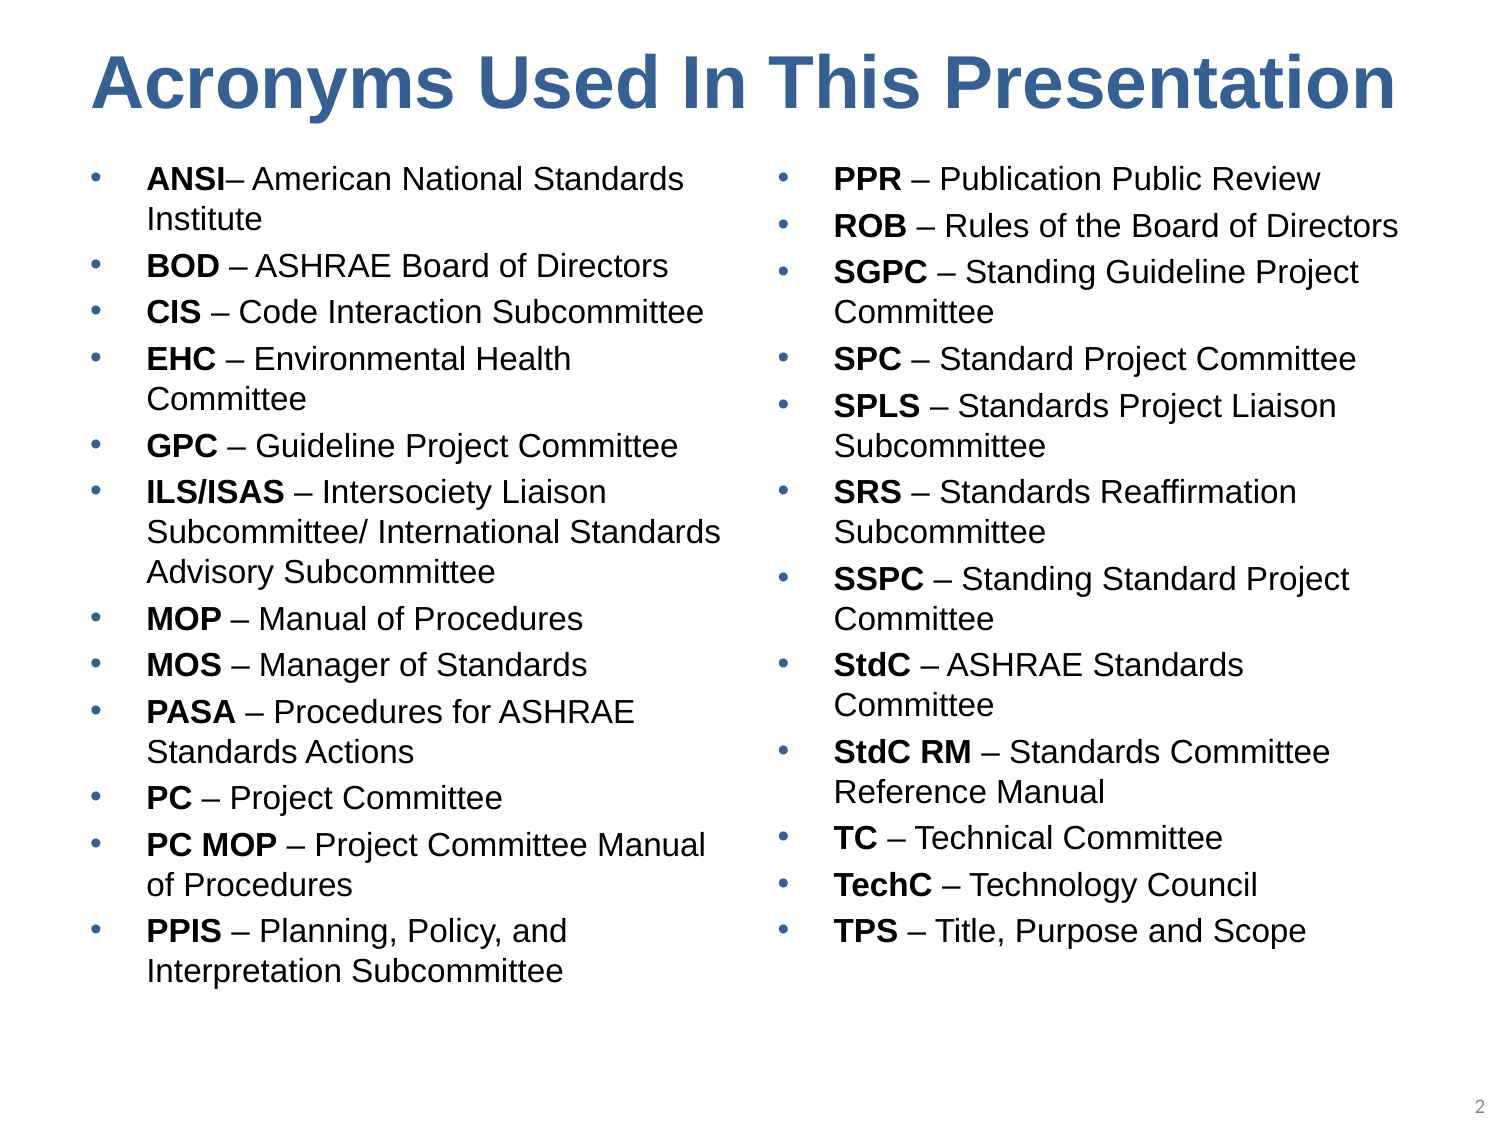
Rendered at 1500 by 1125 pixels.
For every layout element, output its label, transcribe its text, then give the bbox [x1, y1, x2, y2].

list PPR – Publication Public Review ROB – Rules of the Board of Directors SGPC – Standing Guideline Project Committee SPC – Standard Project Committee SPLS – Standards Project Liaison Subcommittee SRS – Standards Reaffirmation Subcommittee SSPC – Standing Standard Project Committee StdC – ASHRAE Standards Committee StdC RM – Standards Committee Reference Manual TC – Technical Committee TechC – Technology Council TPS – Title, Purpose and Scope [762, 149, 1425, 1005]
list ANSI– American National Standards Institute BOD – ASHRAE Board of Directors CIS – Code Interaction Subcommittee EHC – Environmental Health Committee GPC – Guideline Project Committee ILS/ISAS – Intersociety Liaison Subcommittee/ International Standards Advisory Subcommittee MOP – Manual of Procedures MOS – Manager of Standards PASA – Procedures for ASHRAE Standards Actions PC – Project Committee PC MOP – Project Committee Manual of Procedures PPIS – Planning, Policy, and Interpretation Subcommittee [75, 149, 738, 1005]
title Acronyms Used In This Presentation [75, 32, 1425, 125]
slide_number 2 [1149, 1084, 1500, 1125]
